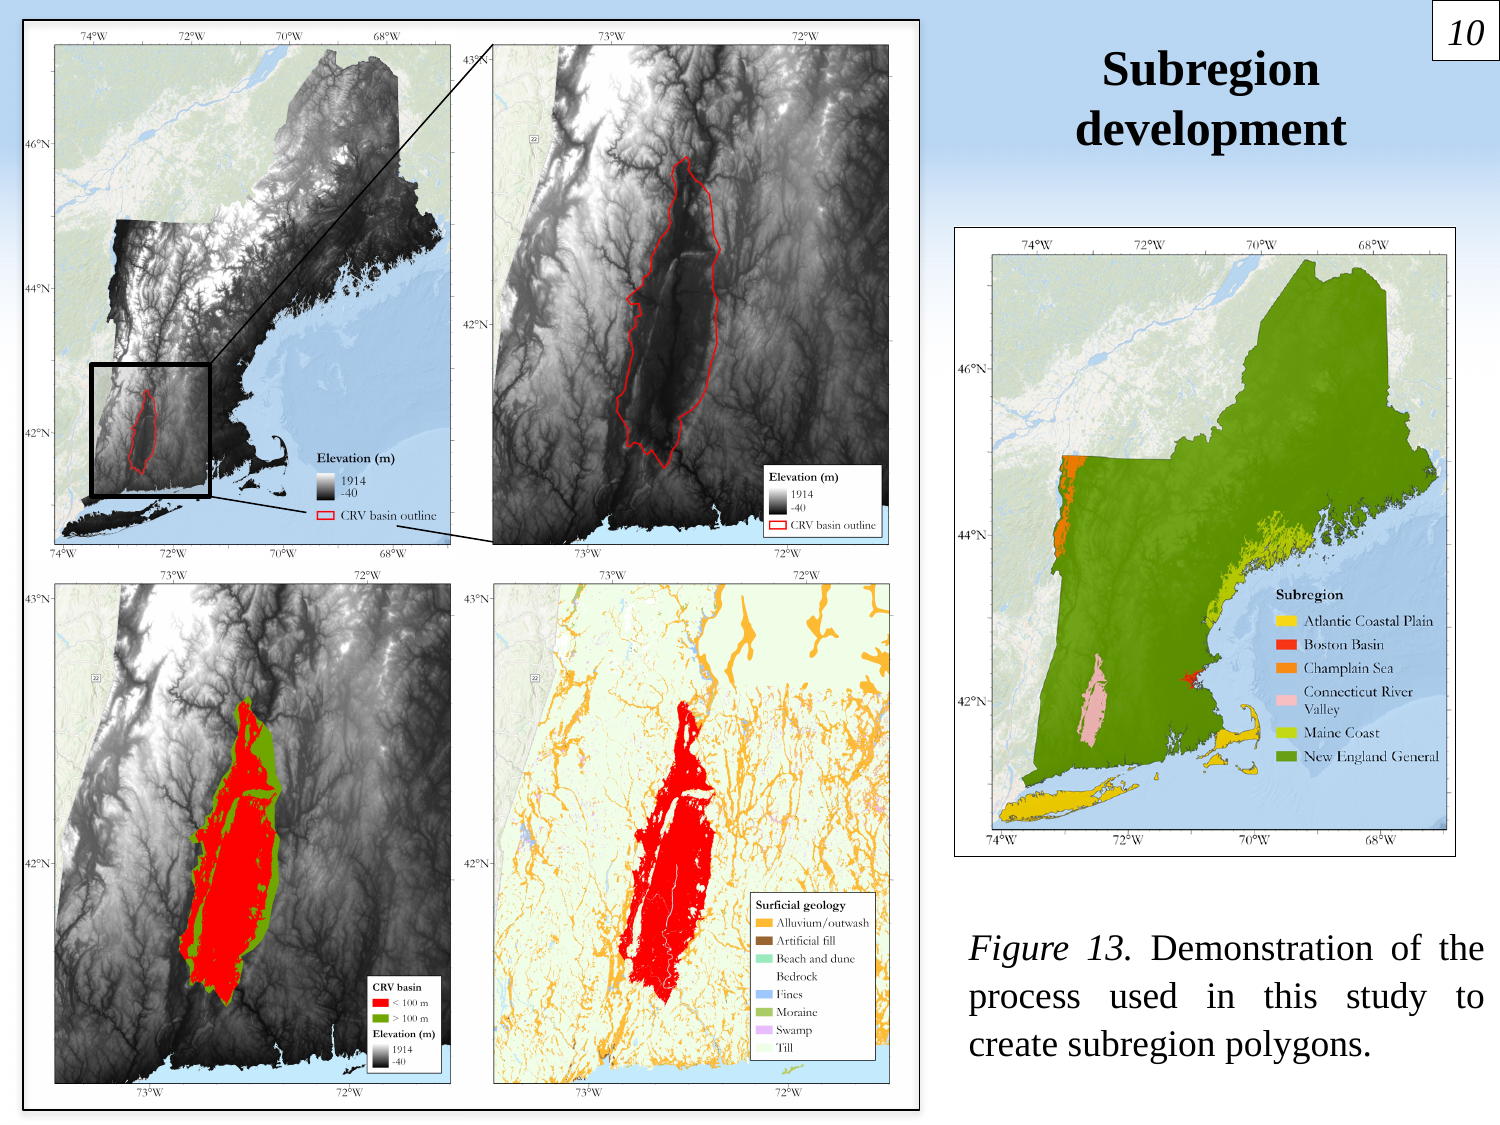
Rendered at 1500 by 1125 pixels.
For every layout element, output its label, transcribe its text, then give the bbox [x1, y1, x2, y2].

picture [0, 0, 1500, 1125]
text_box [396, 525, 494, 543]
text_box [209, 496, 307, 513]
text_box Subregion development [966, 27, 1456, 163]
text_box 10 [1432, 0, 1500, 61]
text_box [209, 43, 494, 365]
